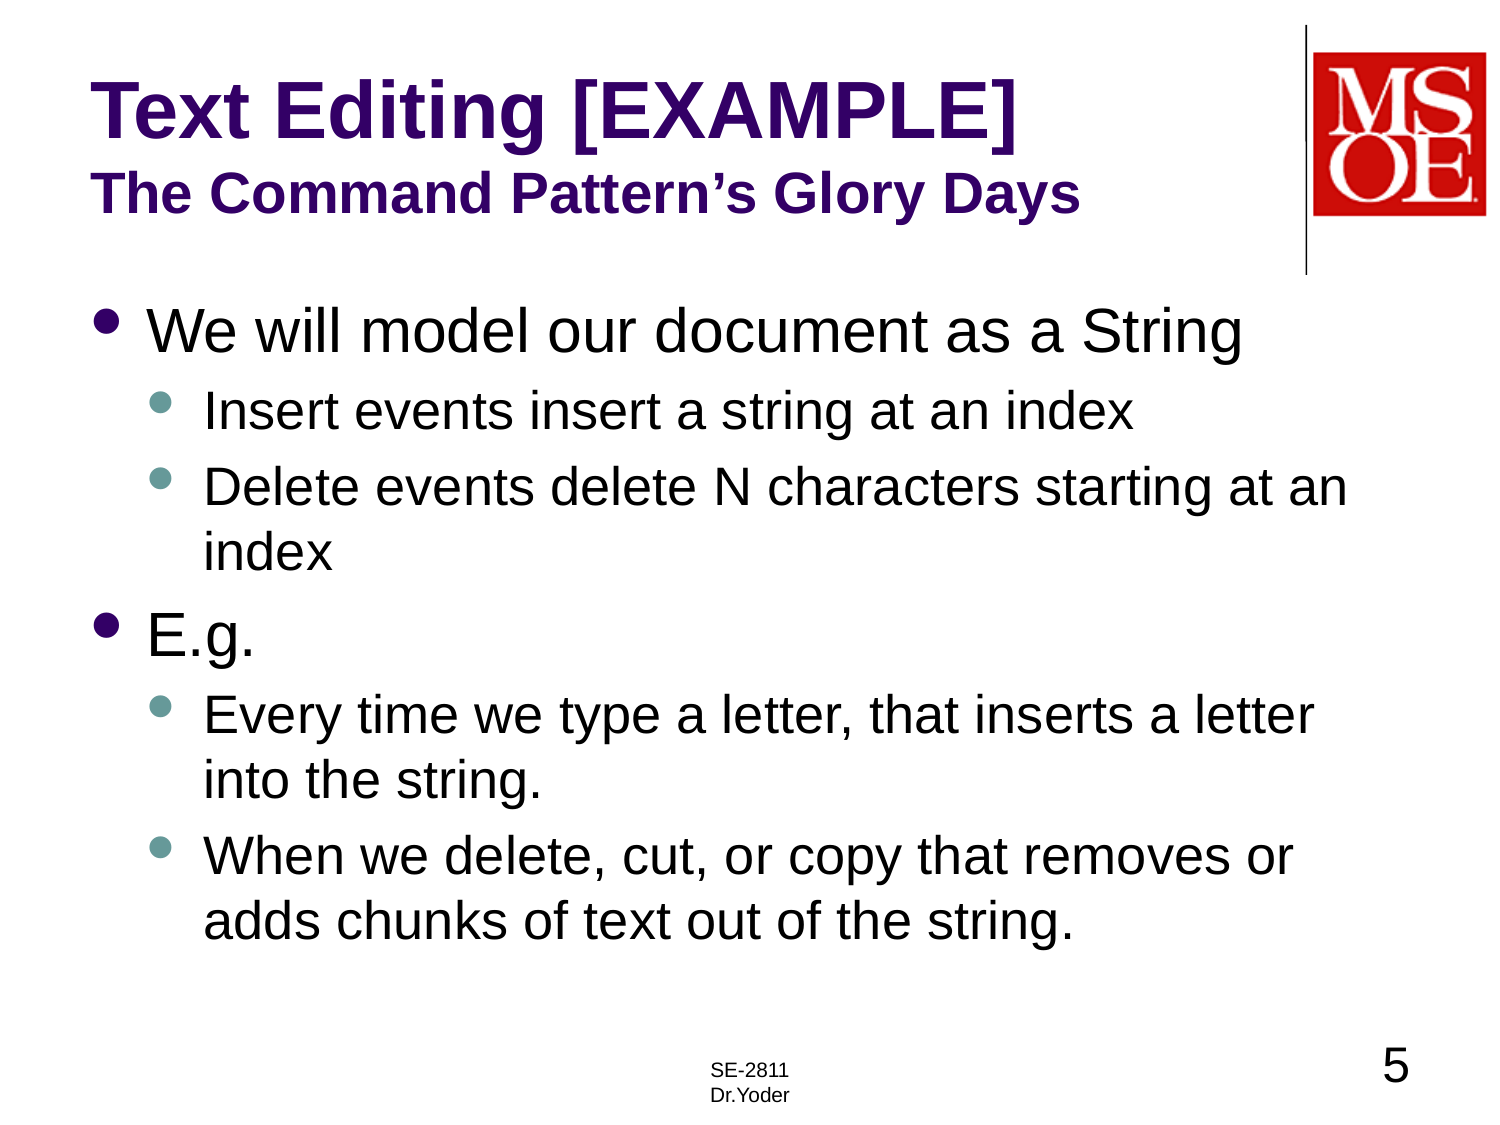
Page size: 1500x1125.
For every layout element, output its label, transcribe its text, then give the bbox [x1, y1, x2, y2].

slide_number 5 [1074, 1024, 1426, 1101]
footer SE-2811 Dr.Yoder [512, 1048, 988, 1124]
list We will model our document as a String Insert events insert a string at an index Delete events delete N characters starting at an index E.g. Every time we type a letter, that inserts a letter into the string. When we delete, cut, or copy that removes or adds chunks of text out of the string. [74, 281, 1426, 1006]
picture [1313, 37, 1488, 232]
title Text Editing [EXAMPLE] The Command Pattern’s Glory Days [74, 19, 1313, 233]
